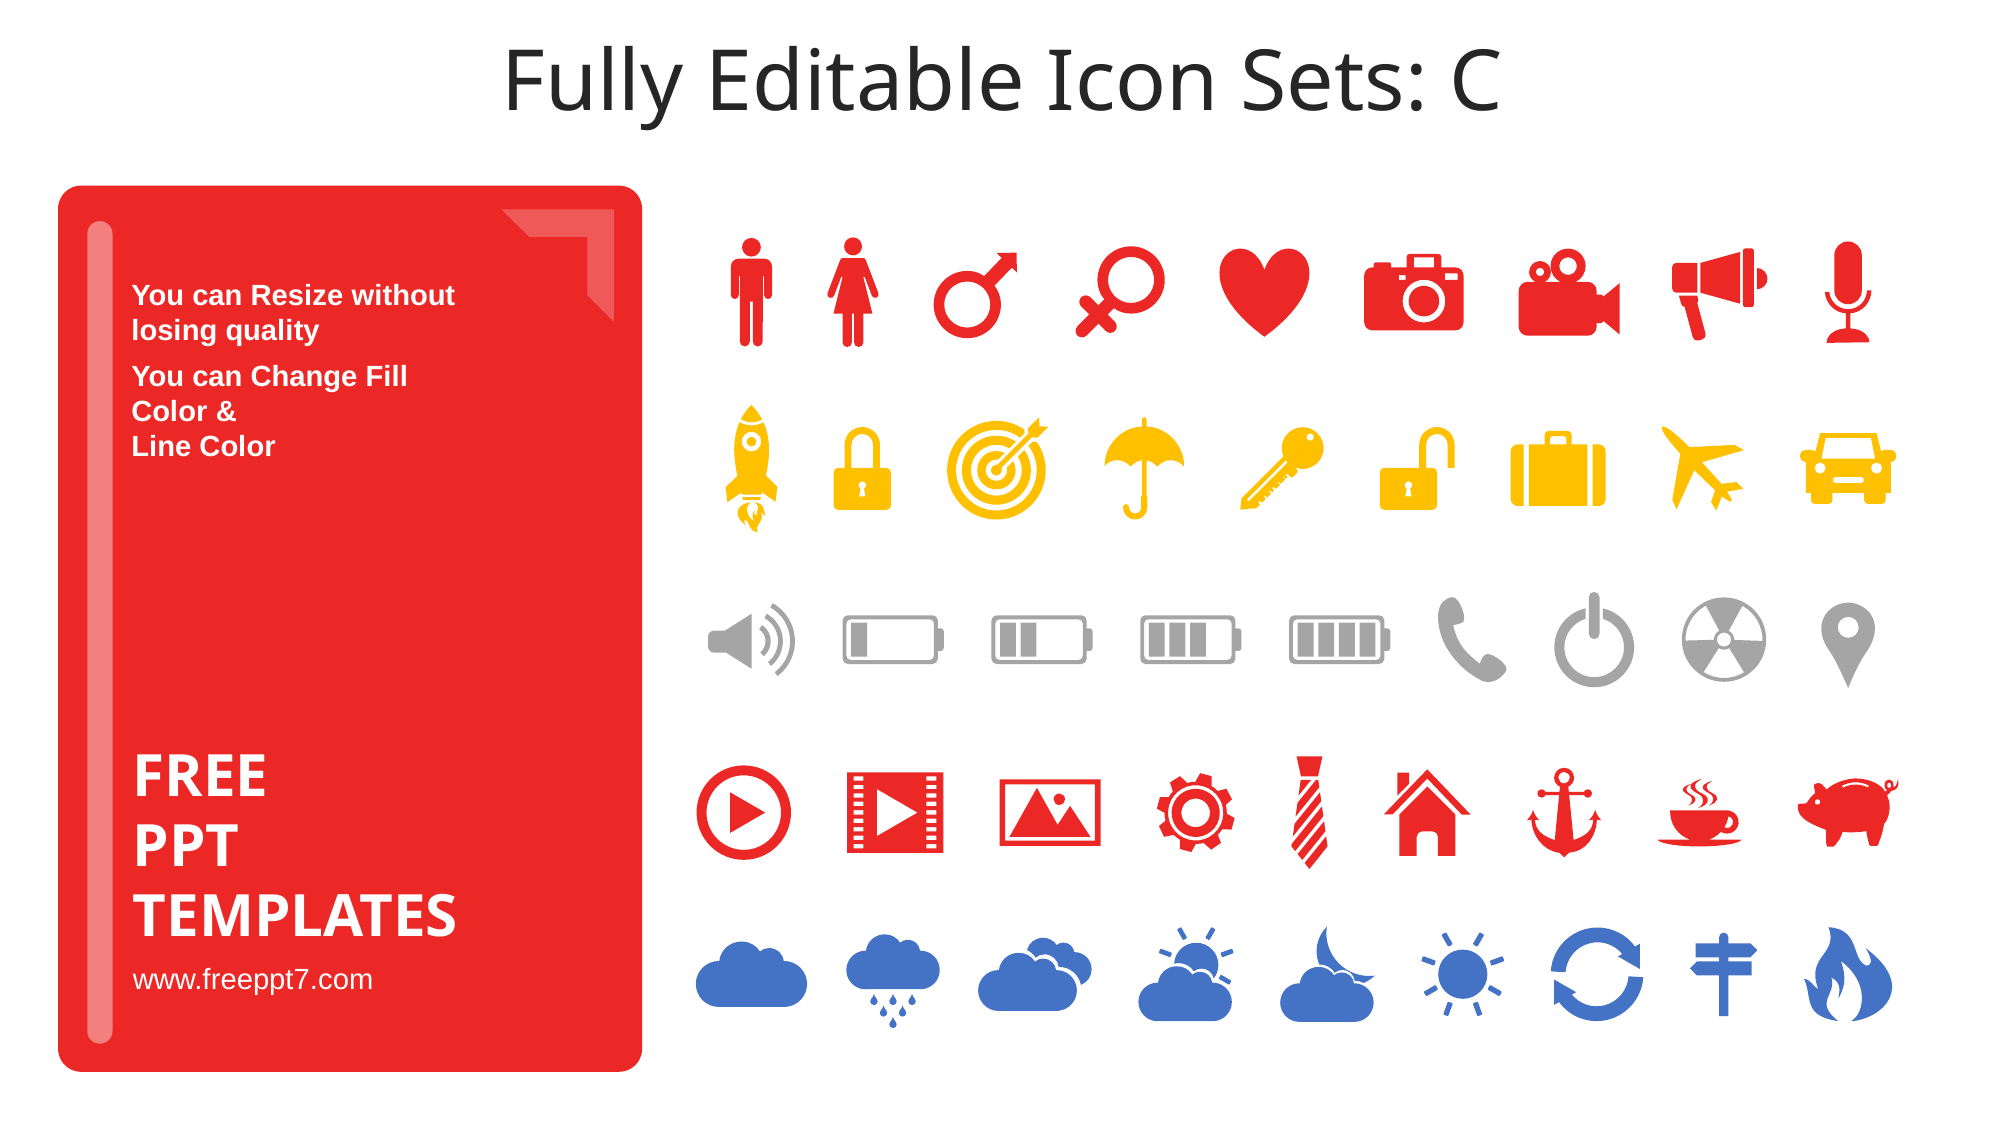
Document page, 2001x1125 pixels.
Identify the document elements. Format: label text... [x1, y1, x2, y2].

text_box [757, 623, 772, 658]
text_box [897, 1002, 908, 1018]
text_box [1239, 426, 1325, 511]
text_box [1798, 432, 1898, 505]
text_box [694, 940, 809, 1008]
text_box [1279, 923, 1378, 1023]
text_box [845, 933, 941, 1007]
text_box [1802, 926, 1894, 1023]
text_box [1137, 941, 1233, 1023]
text_box [1509, 443, 1525, 508]
text_box [977, 936, 1093, 1012]
text_box [832, 425, 892, 511]
text_box [1688, 931, 1759, 1018]
text_box [1381, 766, 1474, 857]
text_box [1363, 252, 1465, 332]
text_box [1472, 931, 1485, 948]
text_box [1440, 931, 1454, 948]
text_box [1517, 247, 1621, 337]
text_box [1655, 777, 1744, 848]
text_box [1436, 596, 1508, 683]
text_box [1219, 947, 1235, 959]
text_box [1591, 443, 1607, 508]
text_box [1290, 755, 1329, 871]
text_box [841, 614, 945, 666]
text_box [1823, 289, 1873, 344]
text_box [990, 614, 1094, 666]
text_box [768, 601, 796, 678]
text_box [1288, 614, 1392, 666]
text_box [1218, 247, 1311, 339]
text_box [932, 251, 1019, 340]
text_box [707, 611, 753, 671]
text_box [1553, 590, 1636, 689]
text_box [1488, 955, 1506, 967]
text_box [1671, 247, 1769, 342]
text_box [1680, 596, 1768, 683]
text_box [1524, 766, 1604, 859]
text_box [1103, 416, 1186, 521]
text_box [1437, 948, 1489, 1000]
text_box [1422, 984, 1439, 998]
text_box [846, 771, 944, 854]
text_box [888, 1014, 898, 1030]
text_box [946, 415, 1051, 521]
list Fully Editable Icon Sets: C [53, 20, 1952, 140]
text_box [826, 236, 880, 349]
text_box [729, 236, 774, 348]
text_box [1471, 1000, 1484, 1018]
text_box [1549, 926, 1641, 974]
text_box [1833, 240, 1863, 306]
text_box [1139, 614, 1243, 666]
text_box [1820, 601, 1876, 691]
text_box [1796, 777, 1900, 848]
text_box [878, 1002, 889, 1018]
text_box [1420, 955, 1437, 967]
text_box [1074, 245, 1166, 339]
text_box [763, 612, 784, 668]
text_box [724, 403, 779, 534]
text_box [1204, 926, 1217, 941]
text_box [1378, 425, 1456, 511]
text_box [1486, 984, 1503, 998]
text_box [999, 778, 1102, 847]
text_box [1660, 425, 1747, 513]
text_box [1553, 975, 1645, 1023]
text_box [1155, 771, 1236, 854]
text_box [1527, 429, 1589, 508]
text_box [1442, 1000, 1454, 1018]
text_box [695, 764, 793, 861]
text_box [1176, 926, 1188, 941]
